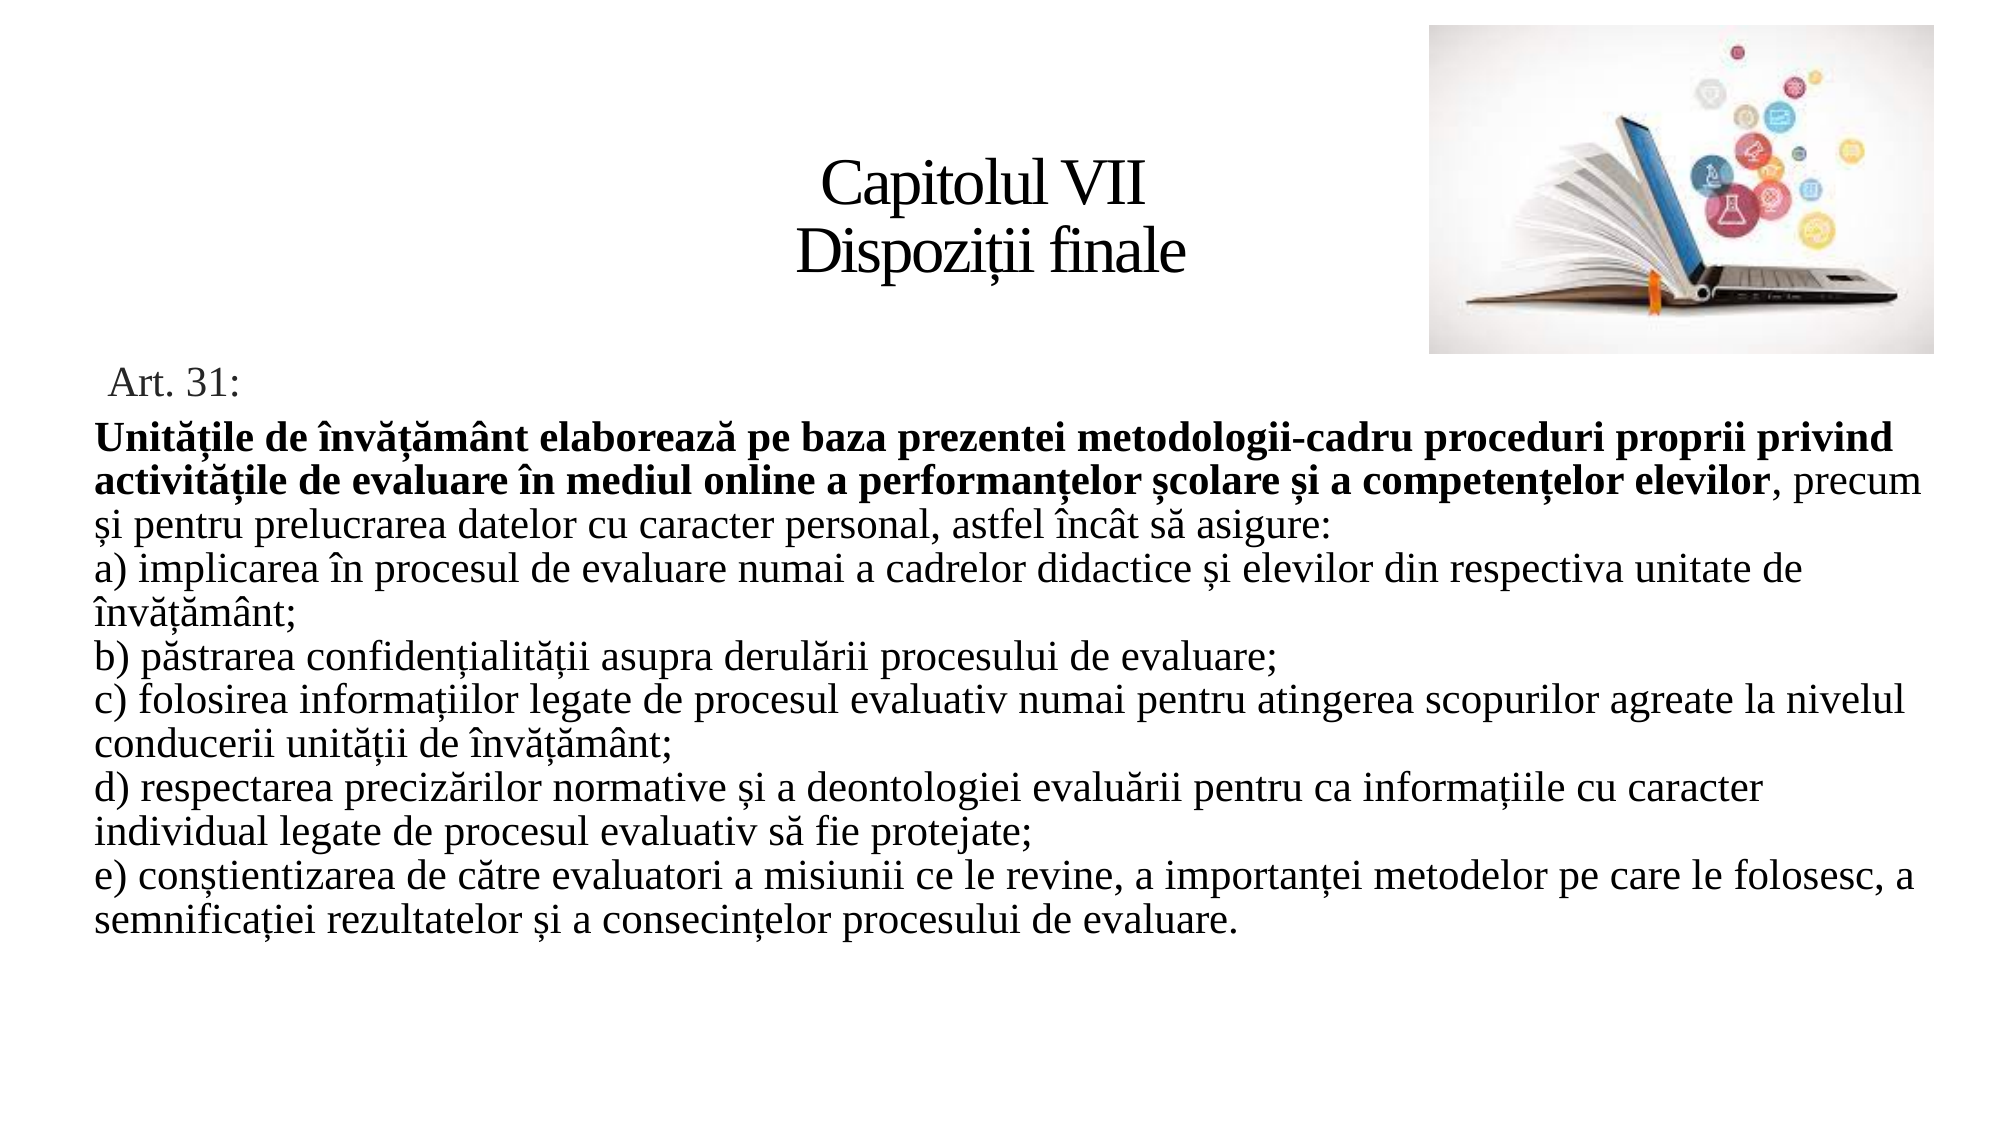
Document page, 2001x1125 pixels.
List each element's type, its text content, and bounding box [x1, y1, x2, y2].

title Capitolul VII Dispoziții finale [107, 81, 1429, 353]
list Art. 31: Unitățile de învățământ elaborează pe baza prezentei metodologii-cadru proceduri proprii privind activitățile de evaluare în mediul online a performanțelor școlare și a competențelor elevilor, precum și pentru prelucrarea datelor cu caracter personal, astfel încât să asigure: a) implicarea în procesul de evaluare numai a cadrelor didactice și elevilor din respectiva unitate de învățământ; b) păstrarea confidențialității asupra derulării procesului de evaluare; c) folosirea informațiilor legate de procesul evaluativ numai pentru atingerea scopurilor agreate la nivelul conducerii unității de învățământ; d) respectarea precizărilor normative și a deontologiei evaluării pentru ca informațiile cu caracter individual legate de procesul evaluativ să fie protejate; e) conștientizarea de către evaluatori a misiunii ce le revine, a importanței metodelor pe care le folosesc, a semnificației rezultatelor și a consecințelor procesului de evaluare. [78, 353, 1949, 1044]
picture [1429, 25, 1934, 355]
